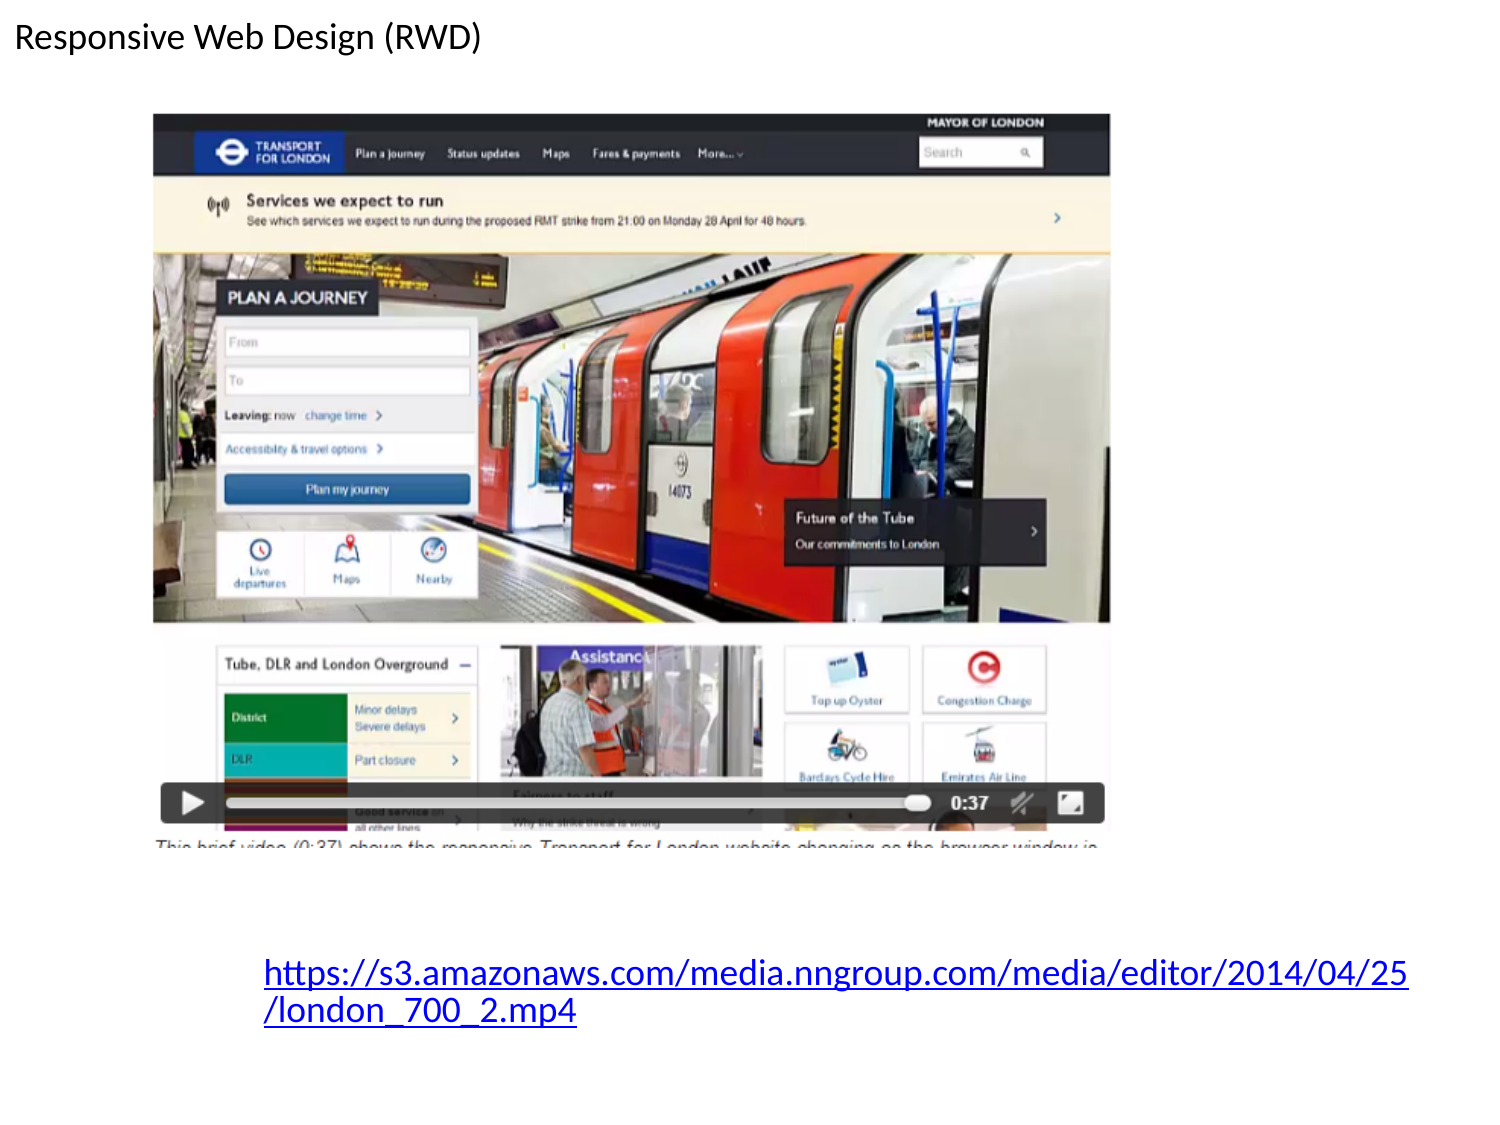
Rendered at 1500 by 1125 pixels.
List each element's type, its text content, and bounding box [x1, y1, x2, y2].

picture [123, 107, 1144, 848]
text_box Responsive Web Design (RWD) [0, 4, 498, 65]
text_box https://s3.amazonaws.com/media.nngroup.com/media/editor/2014/04/25/london_700_2.mp4 [248, 940, 1429, 1046]
